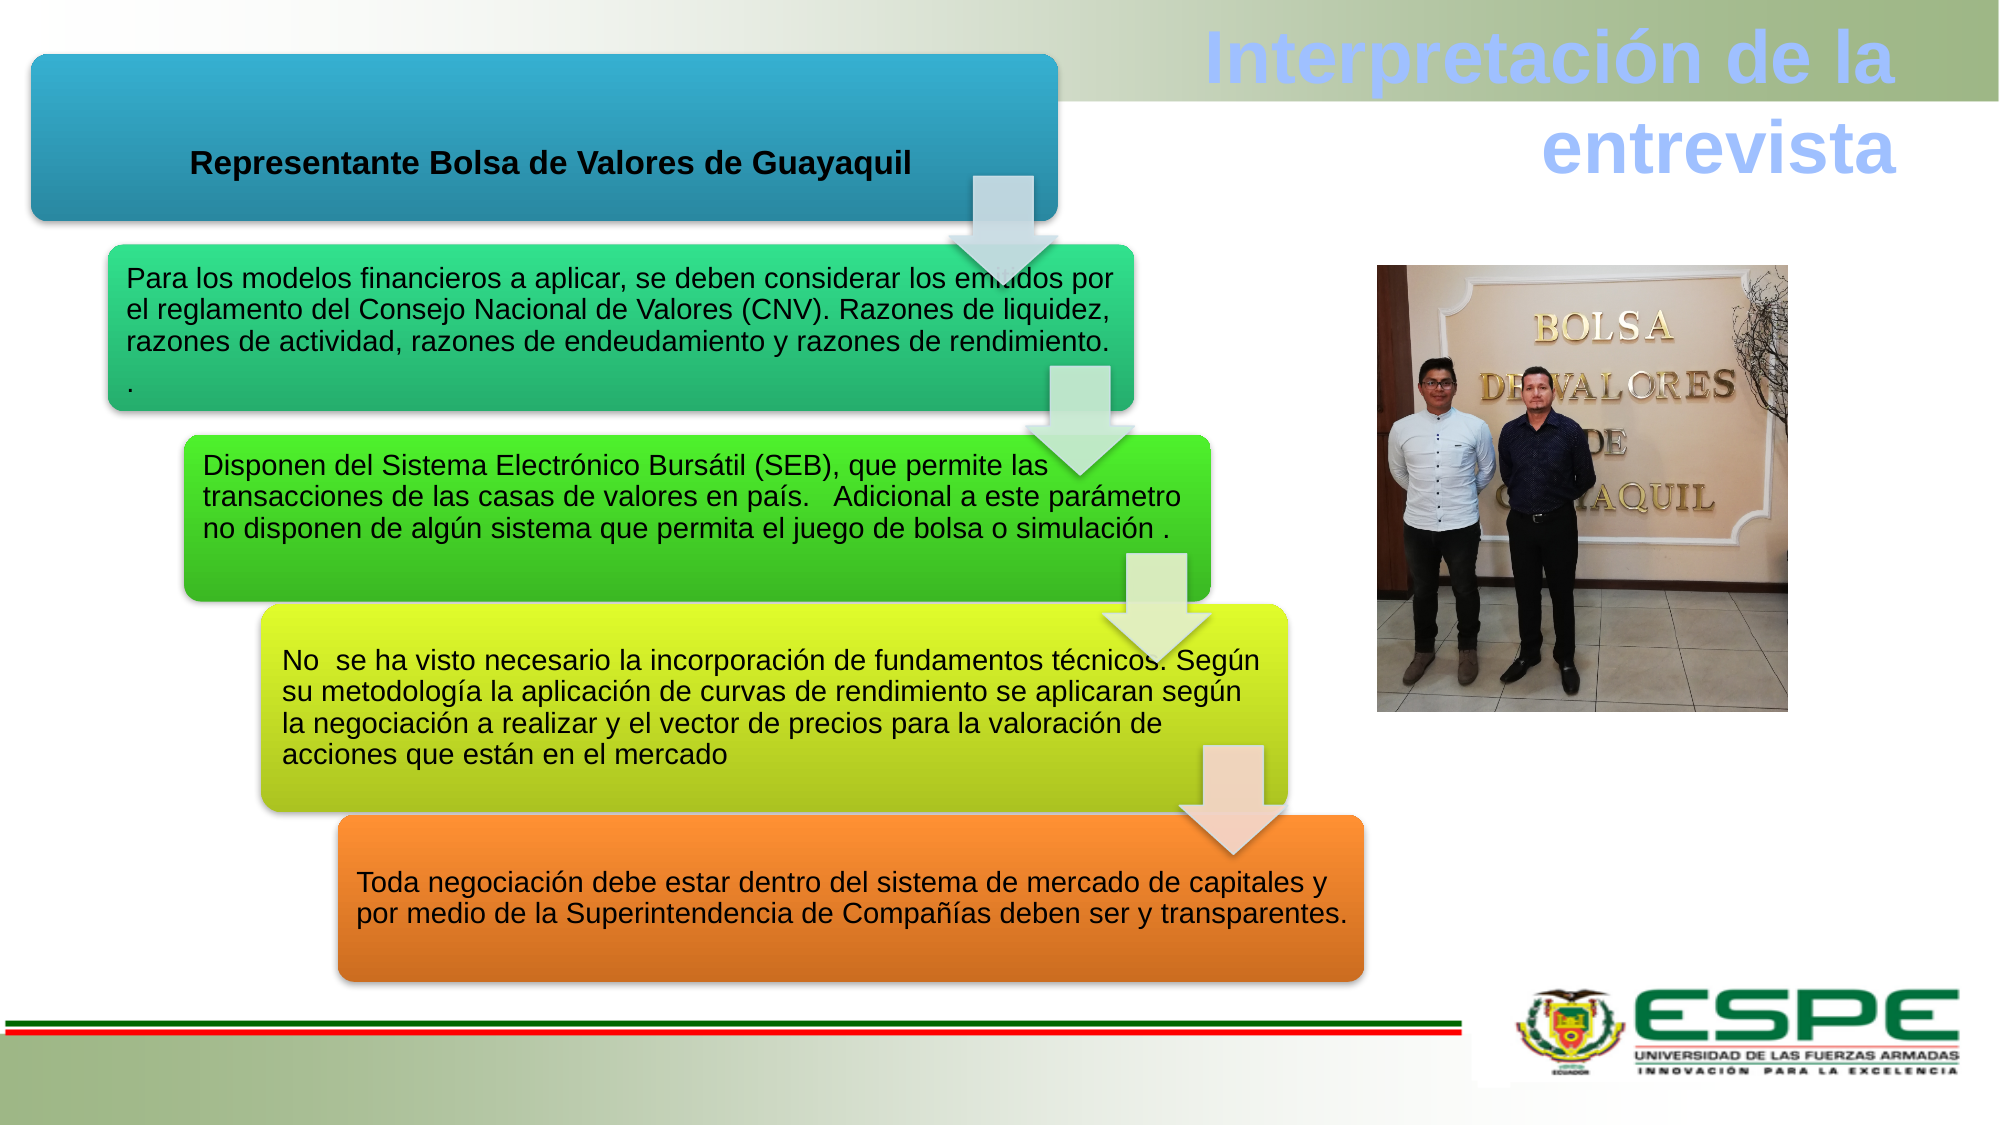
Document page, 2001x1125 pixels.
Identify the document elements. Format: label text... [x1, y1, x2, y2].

title Interpretación de la entrevista [1008, 4, 1912, 193]
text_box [30, 54, 1365, 982]
picture [0, 0, 2001, 1125]
